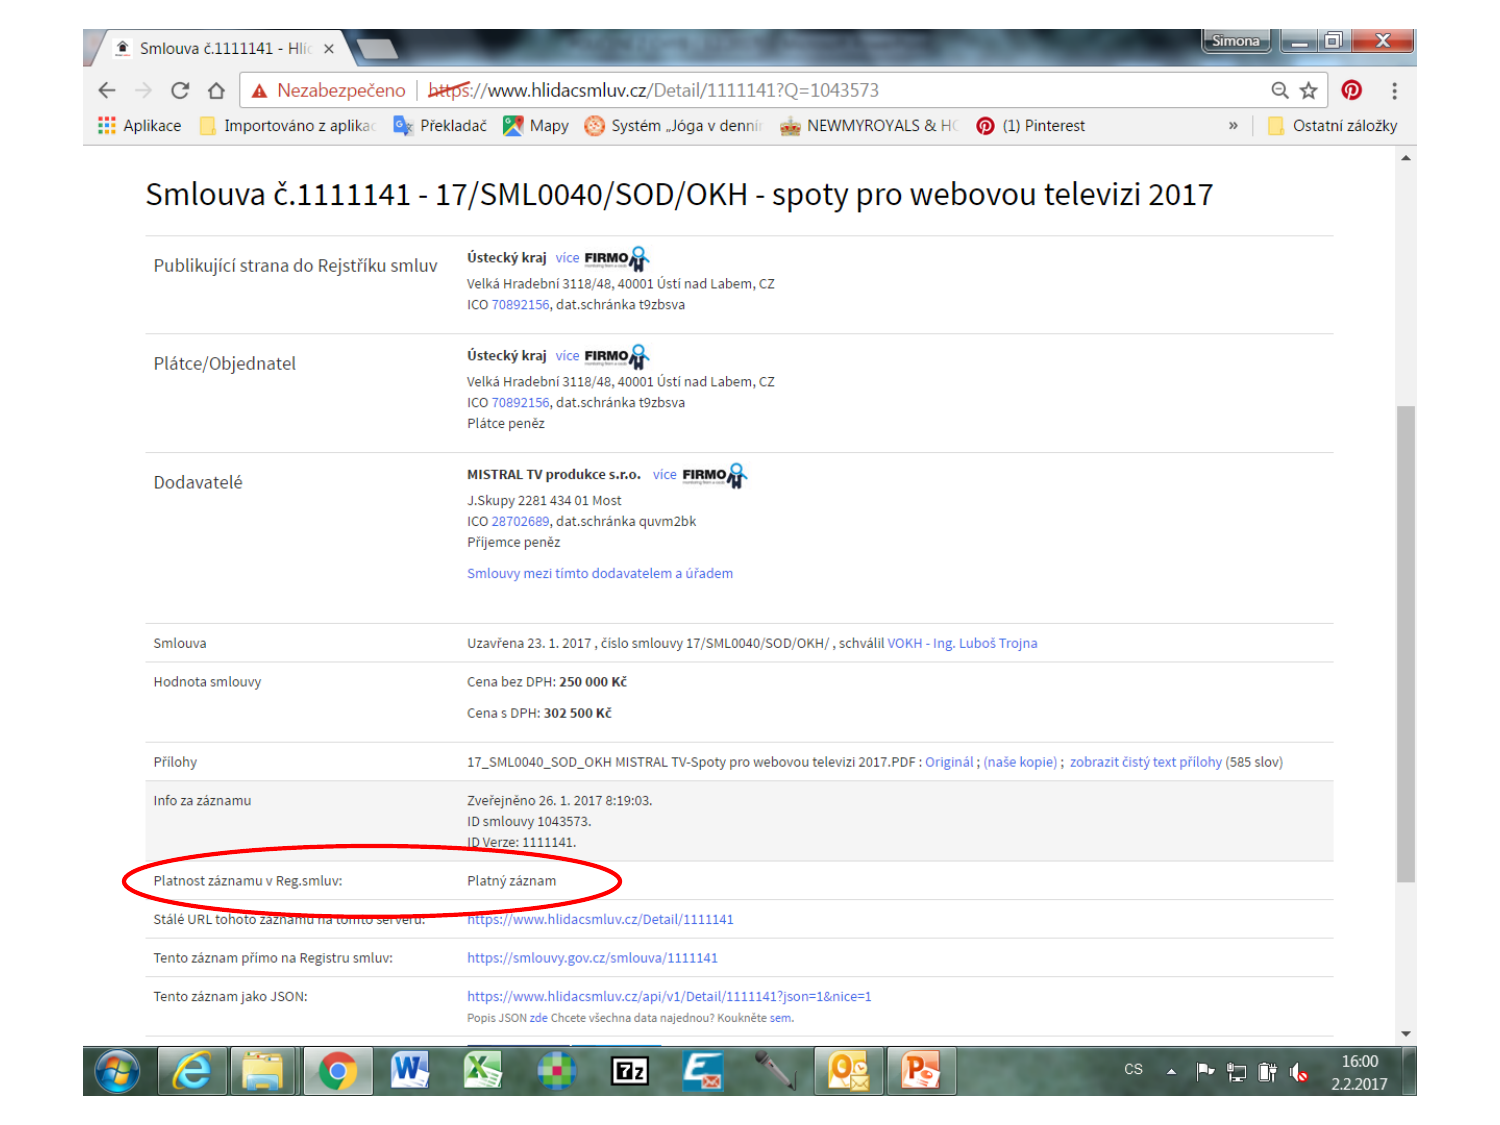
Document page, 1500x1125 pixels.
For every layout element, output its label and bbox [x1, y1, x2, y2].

picture [83, 28, 1417, 1096]
